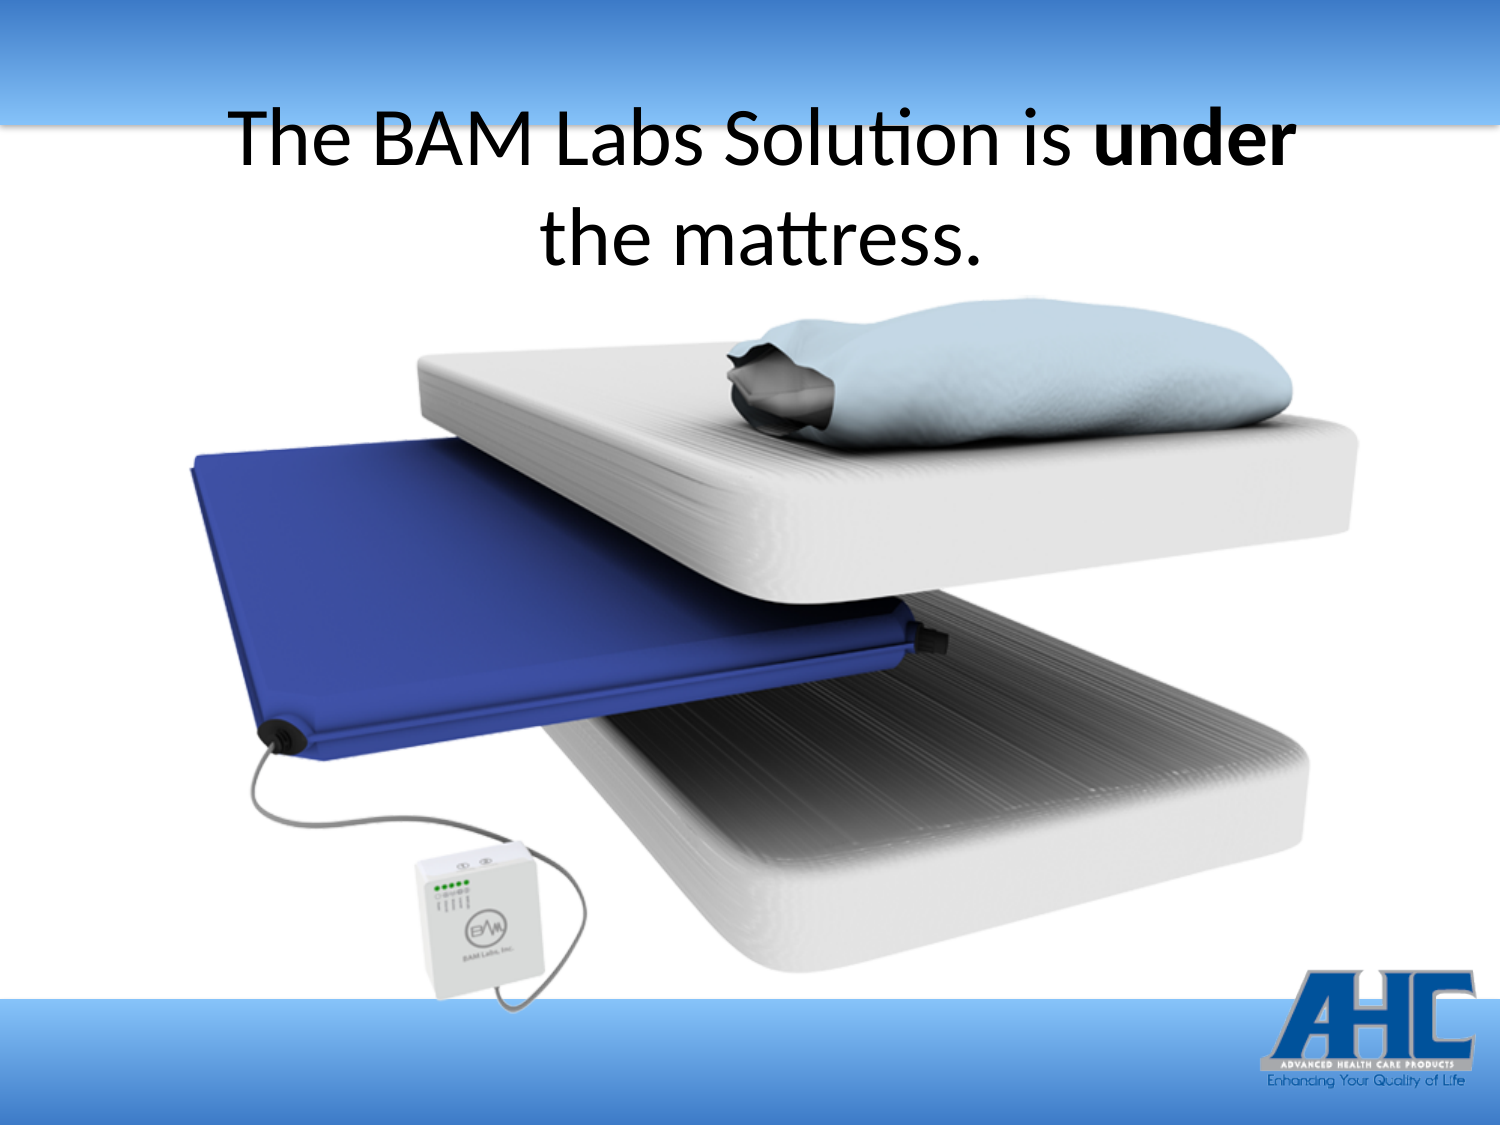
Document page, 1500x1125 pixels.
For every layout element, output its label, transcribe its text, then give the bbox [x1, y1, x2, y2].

picture [174, 274, 1486, 1098]
text_box The BAM Labs Solution is under the mattress. [150, 74, 1375, 290]
